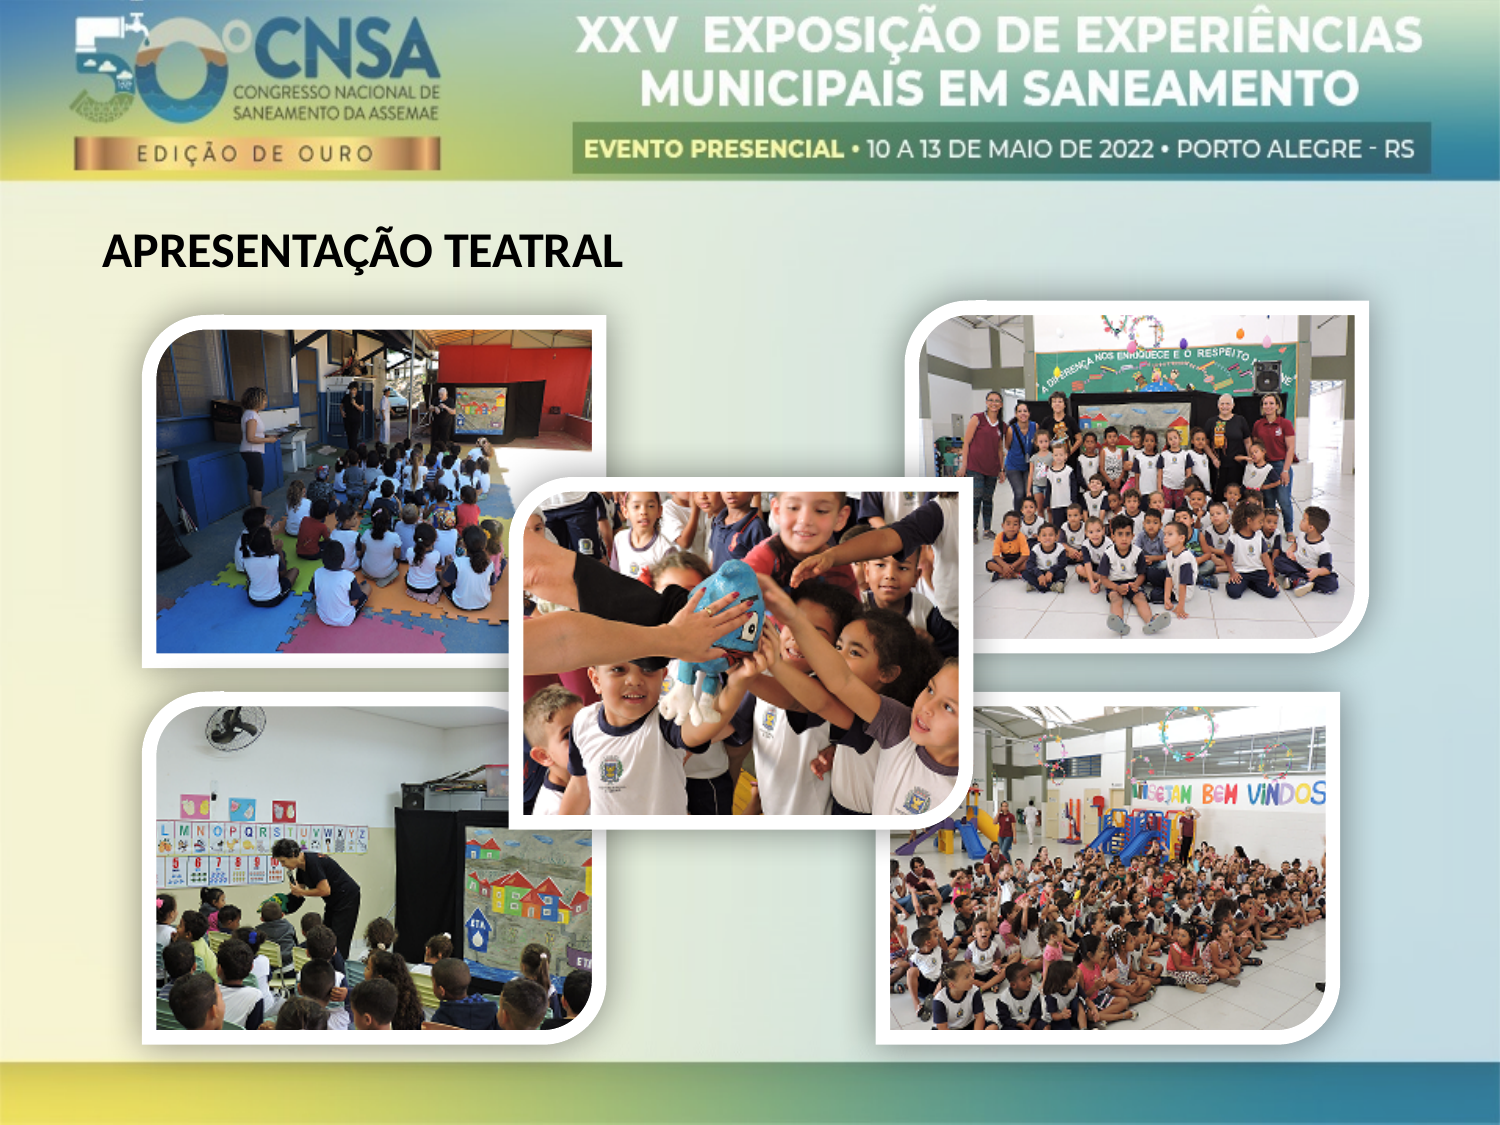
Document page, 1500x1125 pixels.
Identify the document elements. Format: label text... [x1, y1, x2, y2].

picture [149, 307, 1362, 1038]
text_box APRESENTAÇÃO TEATRAL [87, 210, 1425, 391]
